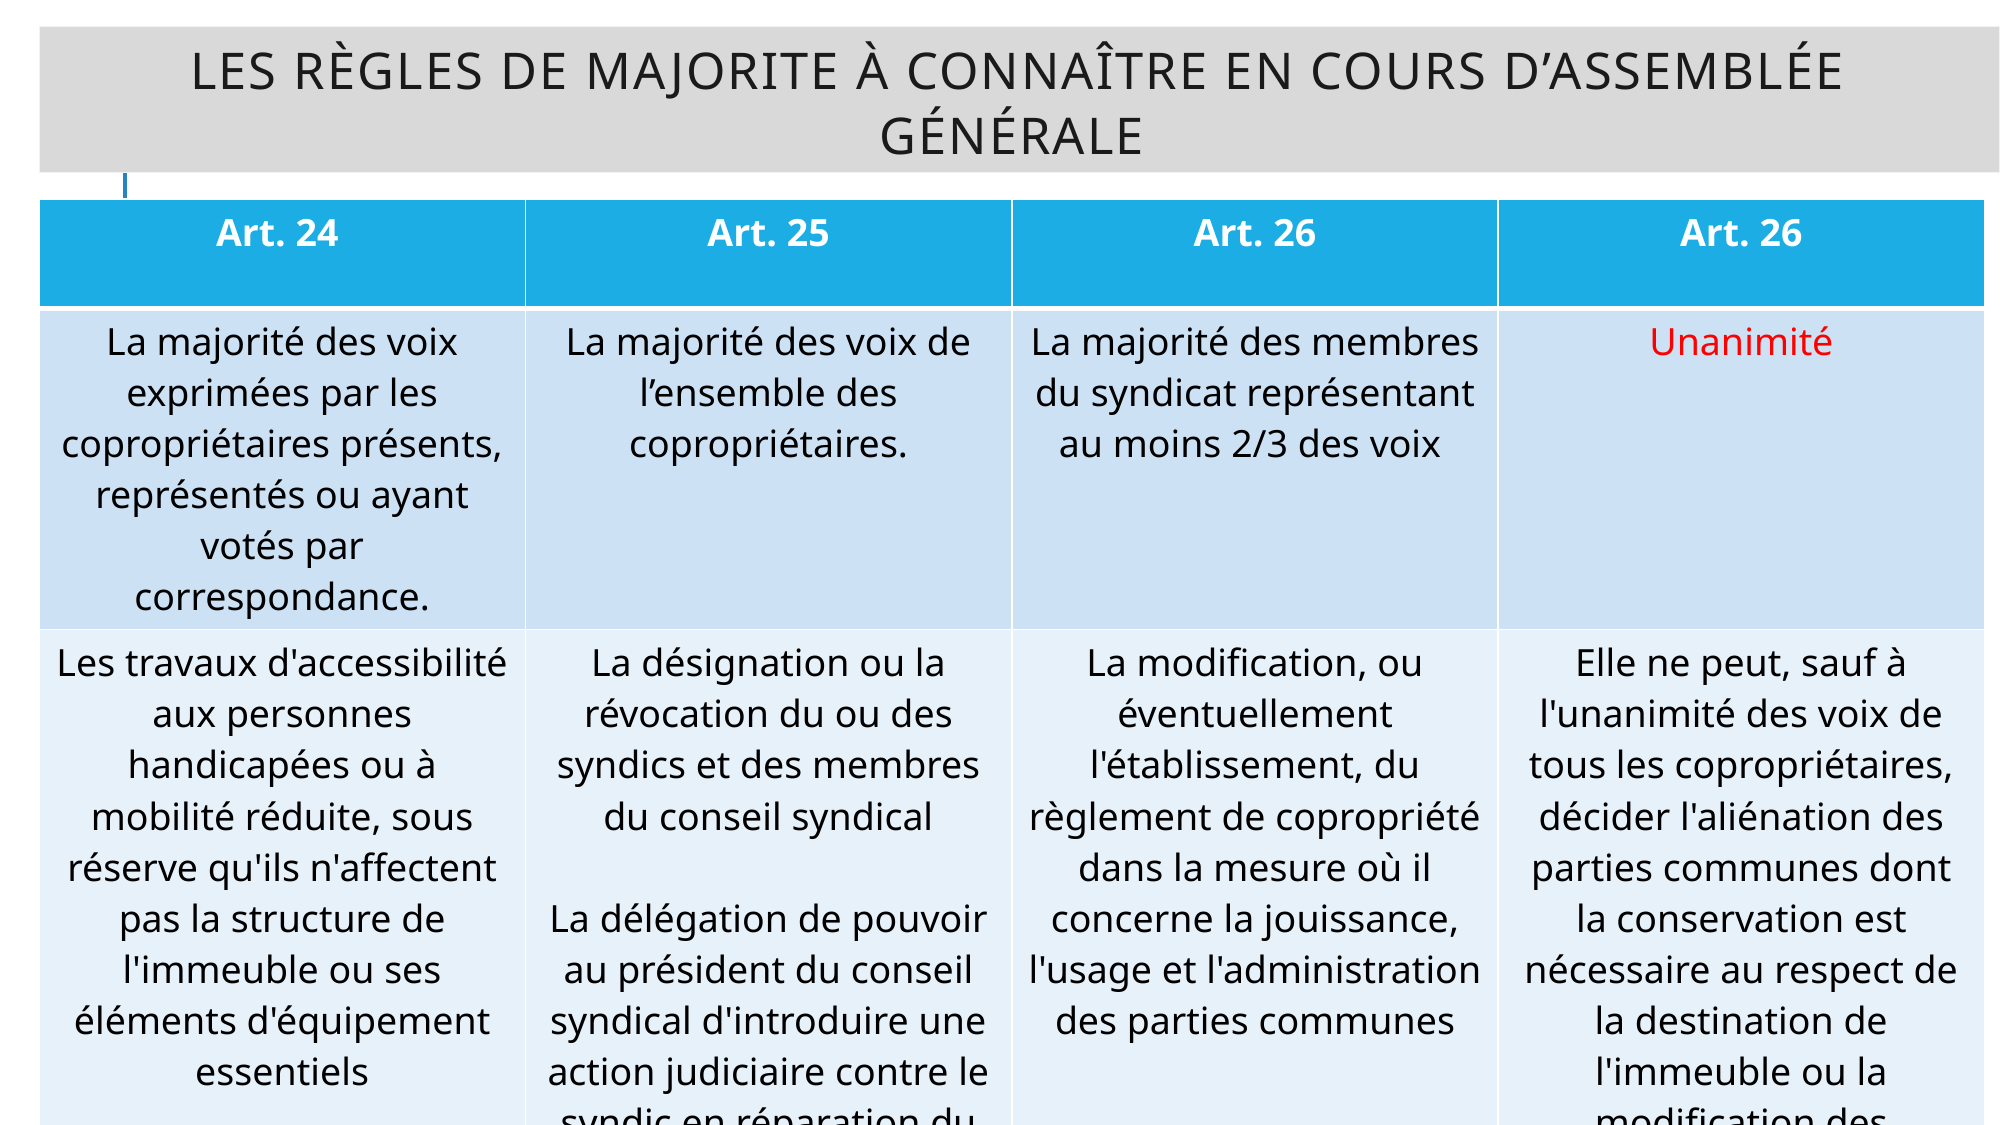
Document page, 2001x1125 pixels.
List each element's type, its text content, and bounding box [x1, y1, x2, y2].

table_cell Les travaux d'accessibilité aux personnes handicapées ou à mobilité réduite, sous réserve qu'ils n'affectent pas la structure de l'immeuble ou ses éléments d'équipement essentiels La suppression des vide-ordures pour des impératifs d'hygiène [40, 630, 525, 1125]
table_cell Elle ne peut, sauf à l'unanimité des voix de tous les copropriétaires, décider l'aliénation des parties communes dont la conservation est nécessaire au respect de la destination de l'immeuble ou la modification des stipulations du règlement de copropriété relatives à la destination de l'immeuble [1499, 630, 1984, 1125]
table_header Art. 25 [526, 200, 1011, 306]
table_cell Unanimité [1499, 311, 1984, 629]
title Les règles DE MAJORITE à connaître en cours d’assemblée générale [39, 26, 2000, 173]
table_header Art. 24 [40, 200, 525, 306]
table_header Art. 26 [1499, 200, 1984, 306]
table_cell La majorité des voix exprimées par les copropriétaires présents, représentés ou ayant votés par correspondance. [40, 311, 525, 629]
table_cell La désignation ou la révocation du ou des syndics et des membres du conseil syndical La délégation de pouvoir au président du conseil syndical d'introduire une action judiciaire contre le syndic en réparation du préjudice subi par le syndicat des copropriétaires [526, 630, 1011, 1125]
table_header Art. 26 [1013, 200, 1497, 306]
table_cell La majorité des voix de l’ensemble des copropriétaires. [526, 311, 1011, 629]
table_cell La majorité des membres du syndicat représentant au moins 2/3 des voix [1013, 311, 1497, 629]
table_cell La modification, ou éventuellement l'établissement, du règlement de copropriété dans la mesure où il concerne la jouissance, l'usage et l'administration des parties communes [1013, 630, 1497, 1125]
